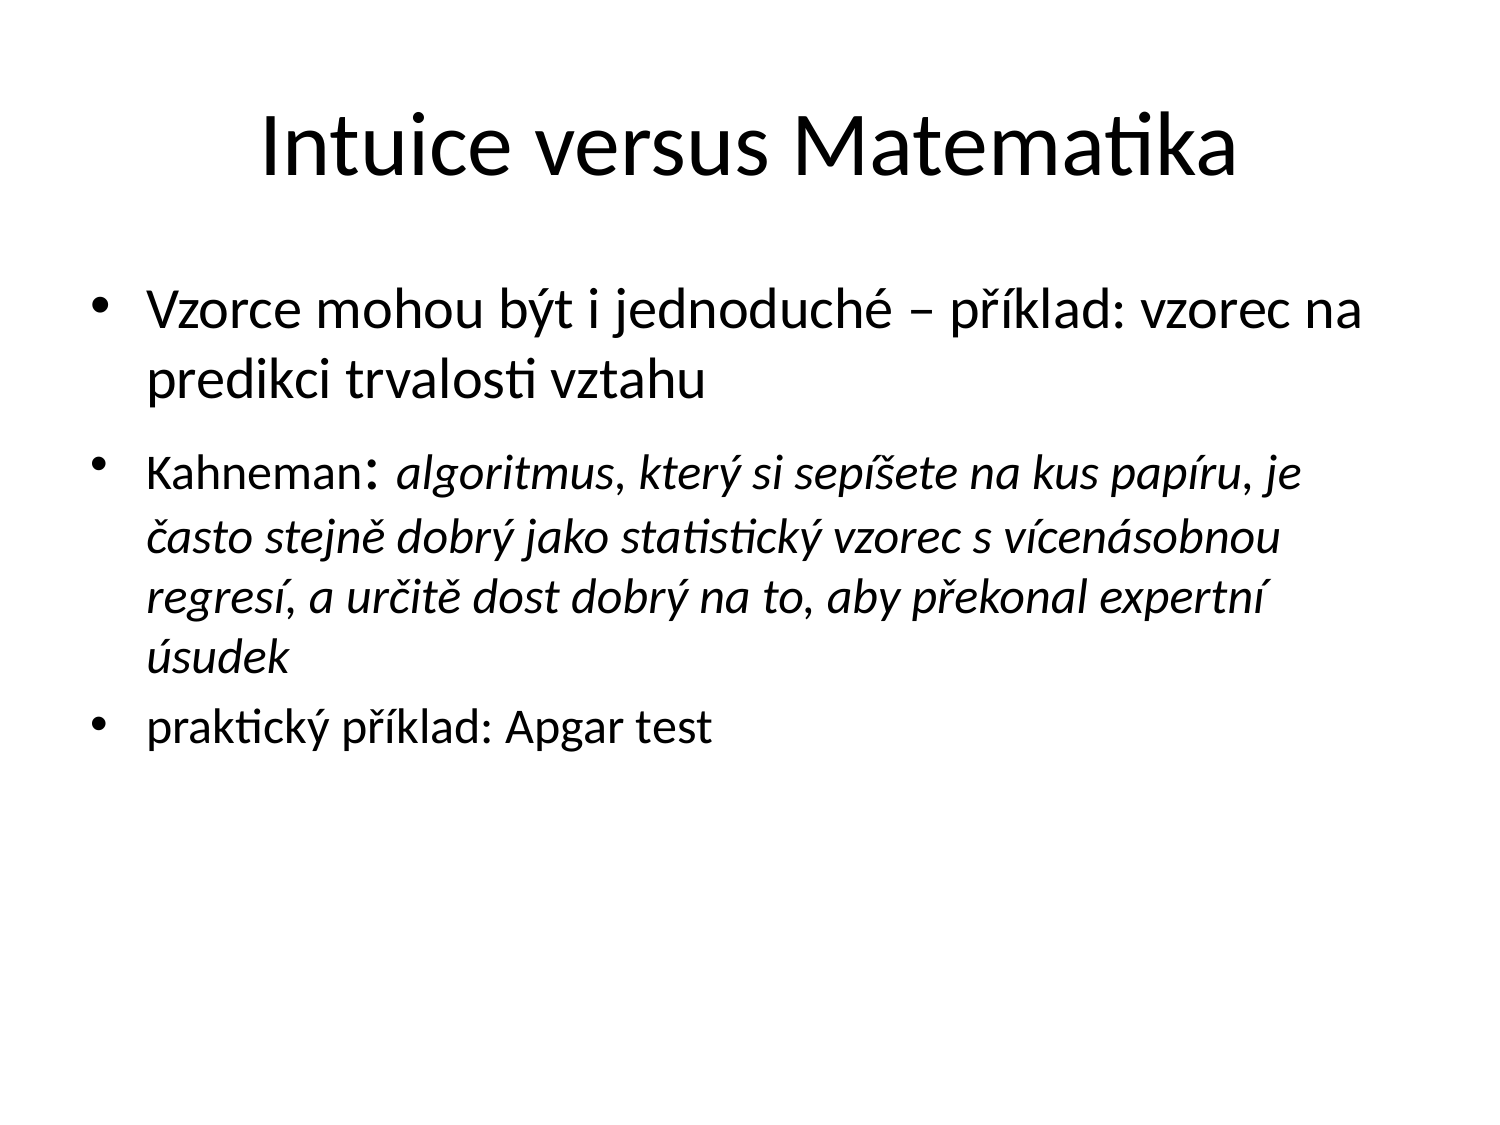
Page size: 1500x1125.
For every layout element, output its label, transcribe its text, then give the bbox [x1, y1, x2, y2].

title Intuice versus Matematika [74, 44, 1426, 233]
list Vzorce mohou být i jednoduché – příklad: vzorec na predikci trvalosti vztahu Kahneman: algoritmus, který si sepíšete na kus papíru, je často stejně dobrý jako statistický vzorec s vícenásobnou regresí, a určitě dost dobrý na to, aby překonal expertní úsudek praktický příklad: Apgar test [74, 262, 1426, 1006]
